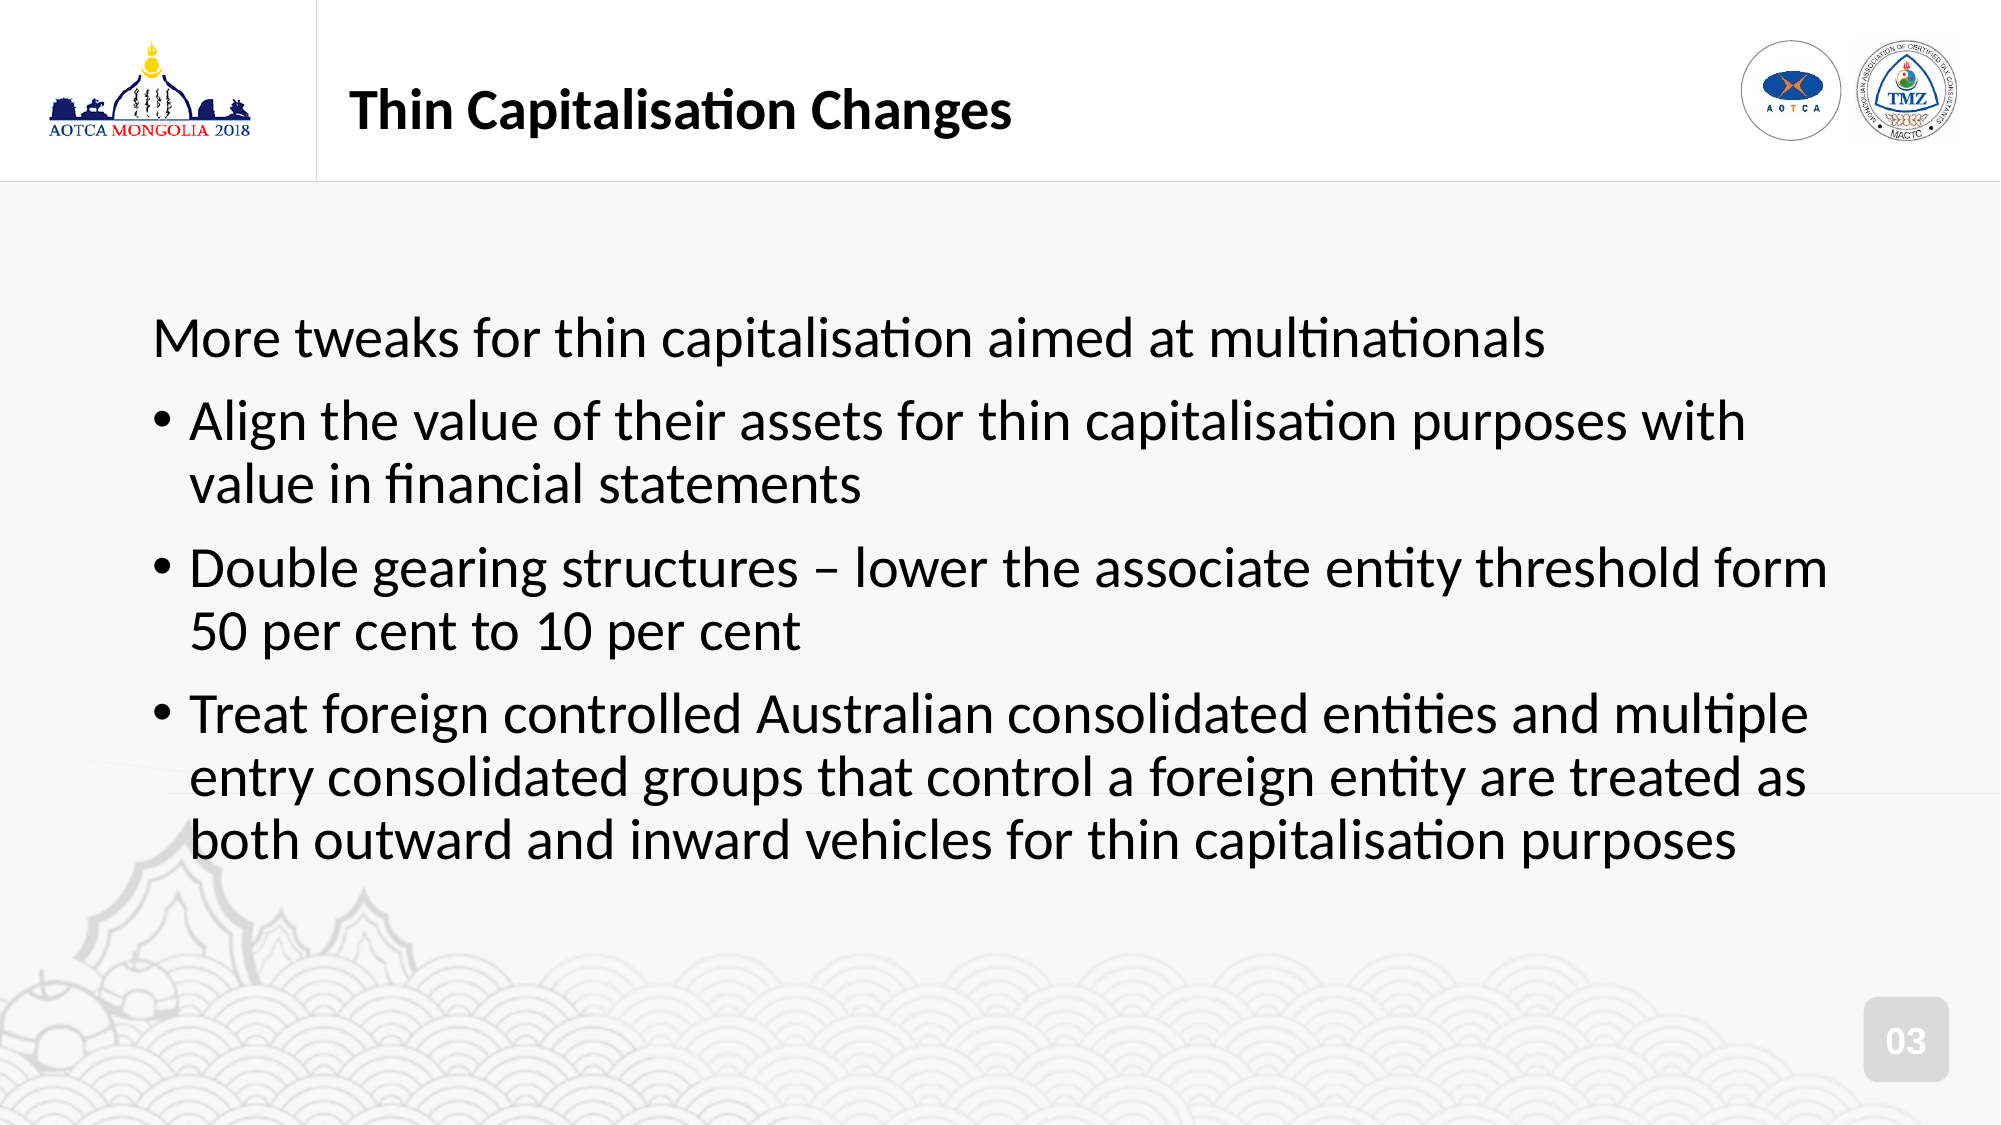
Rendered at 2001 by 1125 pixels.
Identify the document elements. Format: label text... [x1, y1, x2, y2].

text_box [1741, 40, 1841, 141]
picture [0, 749, 2000, 1125]
text_box [0, 182, 2000, 749]
picture [45, 38, 255, 143]
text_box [1863, 996, 1950, 1083]
text_box [318, 0, 2000, 181]
picture [1854, 38, 1959, 143]
text_box [0, 0, 316, 181]
text_box Thin Capitalisation Changes [334, 64, 1028, 149]
text_box More tweaks for thin capitalisation aimed at multinationals Align the value of their assets for thin capitalisation purposes with value in financial statements Double gearing structures – lower the associate entity threshold form 50 per cent to 10 per cent Treat foreign controlled Australian consolidated entities and multiple entry consolidated groups that control a foreign entity are treated as both outward and inward vehicles for thin capitalisation purposes [137, 299, 1863, 749]
